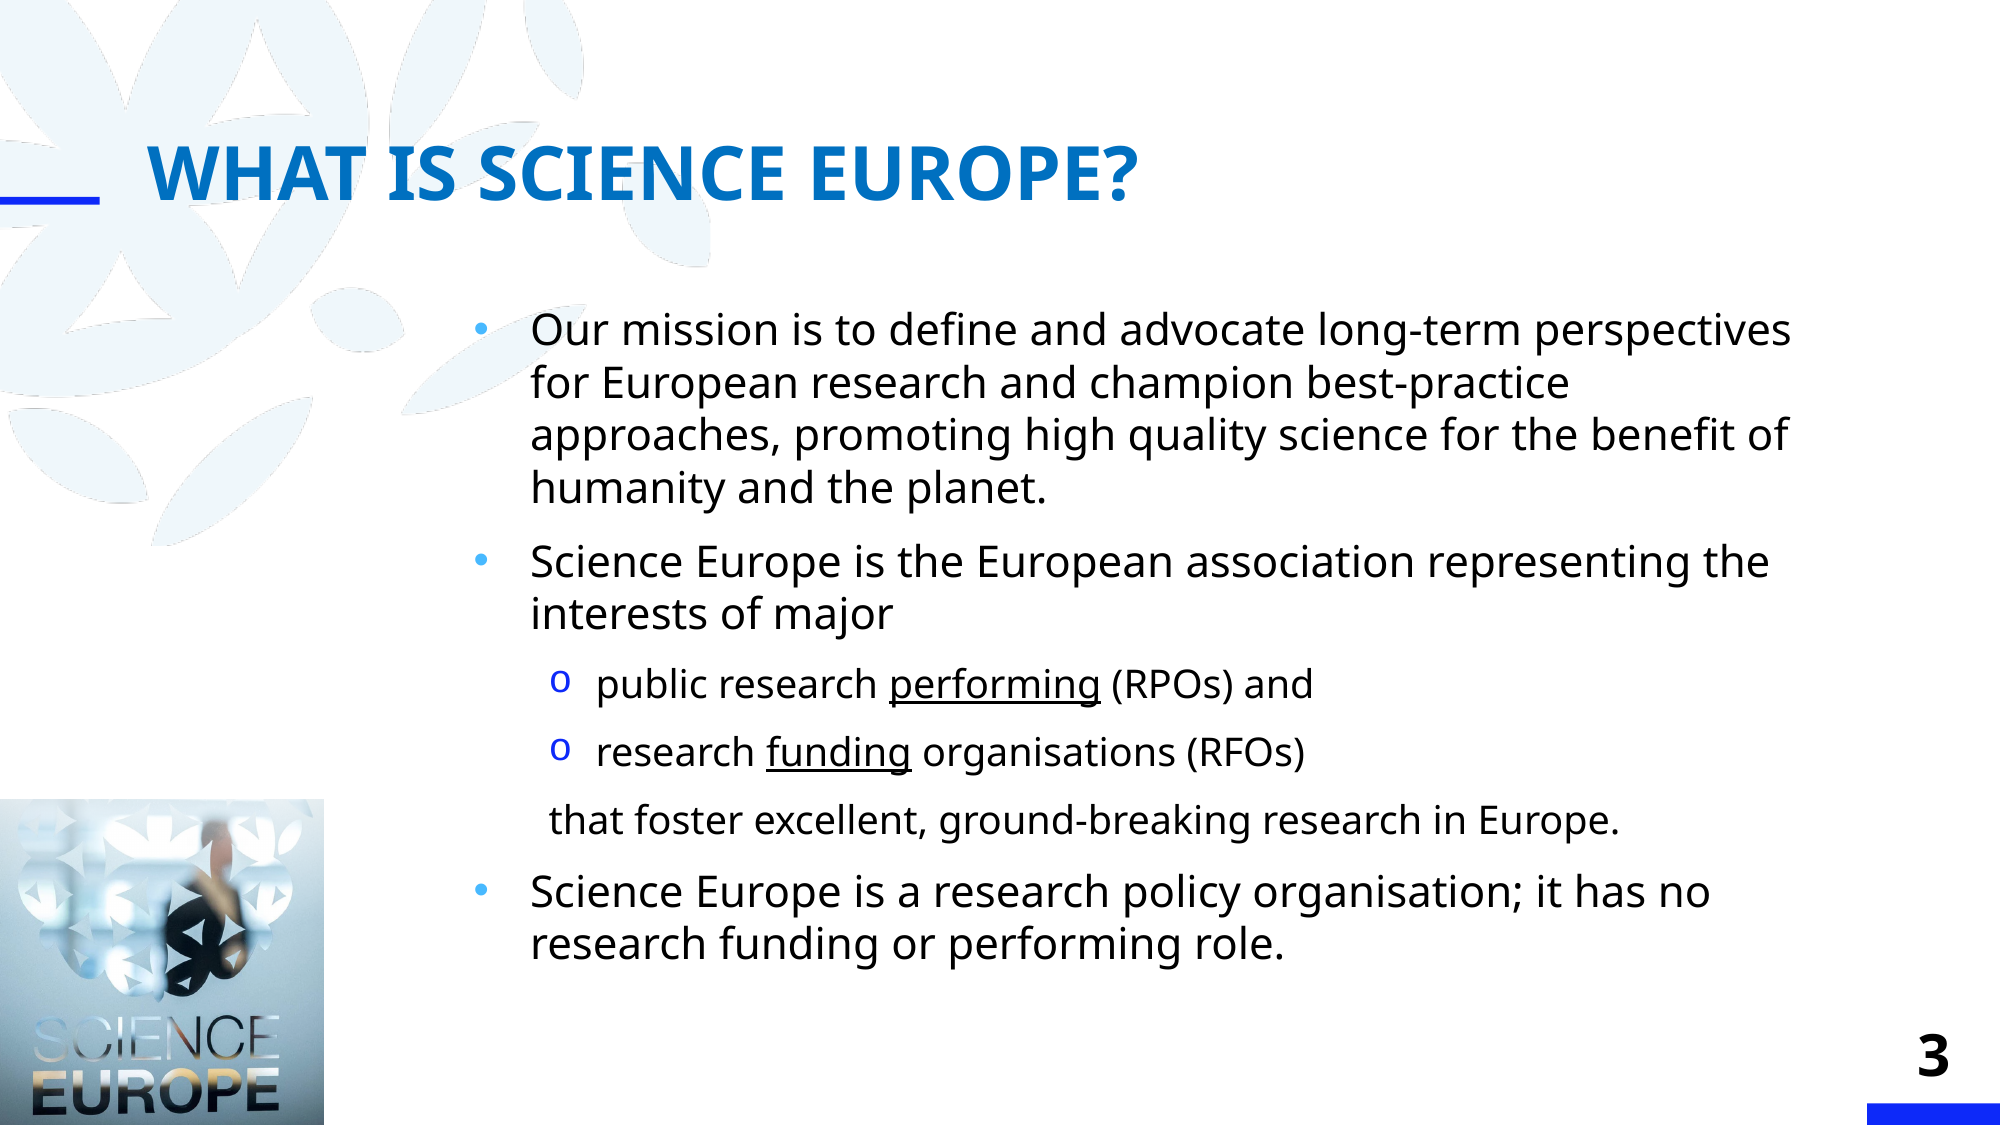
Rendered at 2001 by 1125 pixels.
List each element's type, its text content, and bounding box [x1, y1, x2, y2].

picture [0, 798, 324, 1125]
slide_number 3 [1790, 1010, 1966, 1092]
list Our mission is to define and advocate long-term perspectives for European research and champion best-practice approaches, promoting high quality science for the benefit of humanity and the planet. Science Europe is the European association representing the interests of major public research performing (RPOs) and research funding organisations (RFOs) that foster excellent, ground-breaking research in Europe. Science Europe is a research policy organisation; it has no research funding or performing role. [458, 294, 1835, 1022]
title What is Science Europe? [132, 118, 1868, 271]
